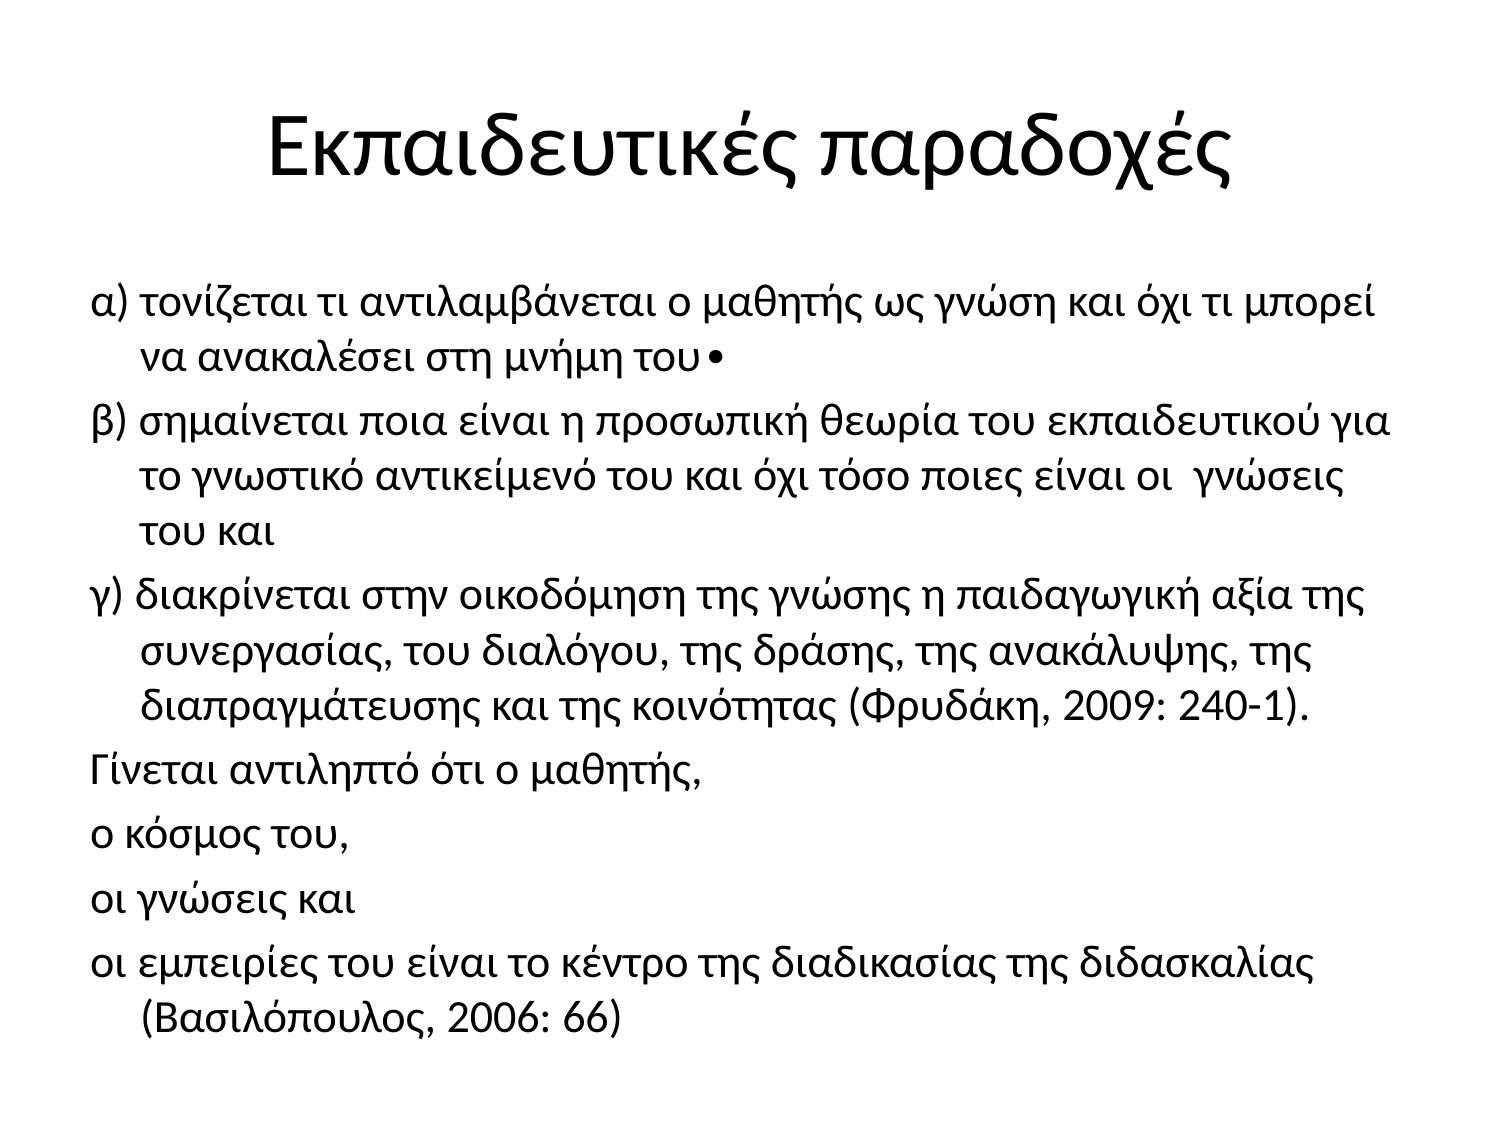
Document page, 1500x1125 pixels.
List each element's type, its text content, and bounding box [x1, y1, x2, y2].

list α) τονίζεται τι αντιλαμβάνεται ο μαθητής ως γνώση και όχι τι μπορεί να ανακαλέσει στη μνήμη του∙ β) σημαίνεται ποια είναι η προσωπική θεωρία του εκπαιδευτικού για το γνωστικό αντικείμενό του και όχι τόσο ποιες είναι οι γνώσεις του και γ) διακρίνεται στην οικοδόμηση της γνώσης η παιδαγωγική αξία της συνεργασίας, του διαλόγου, της δράσης, της ανακάλυψης, της διαπραγμάτευσης και της κοινότητας (Φρυδάκη, 2009: 240-1). Γίνεται αντιληπτό ότι ο μαθητής, ο κόσμος του, οι γνώσεις και οι εμπειρίες του είναι το κέντρο της διαδικασίας της διδασκαλίας (Βασιλόπουλος, 2006: 66) [75, 262, 1425, 1071]
title Εκπαιδευτικές παραδοχές [75, 45, 1425, 233]
